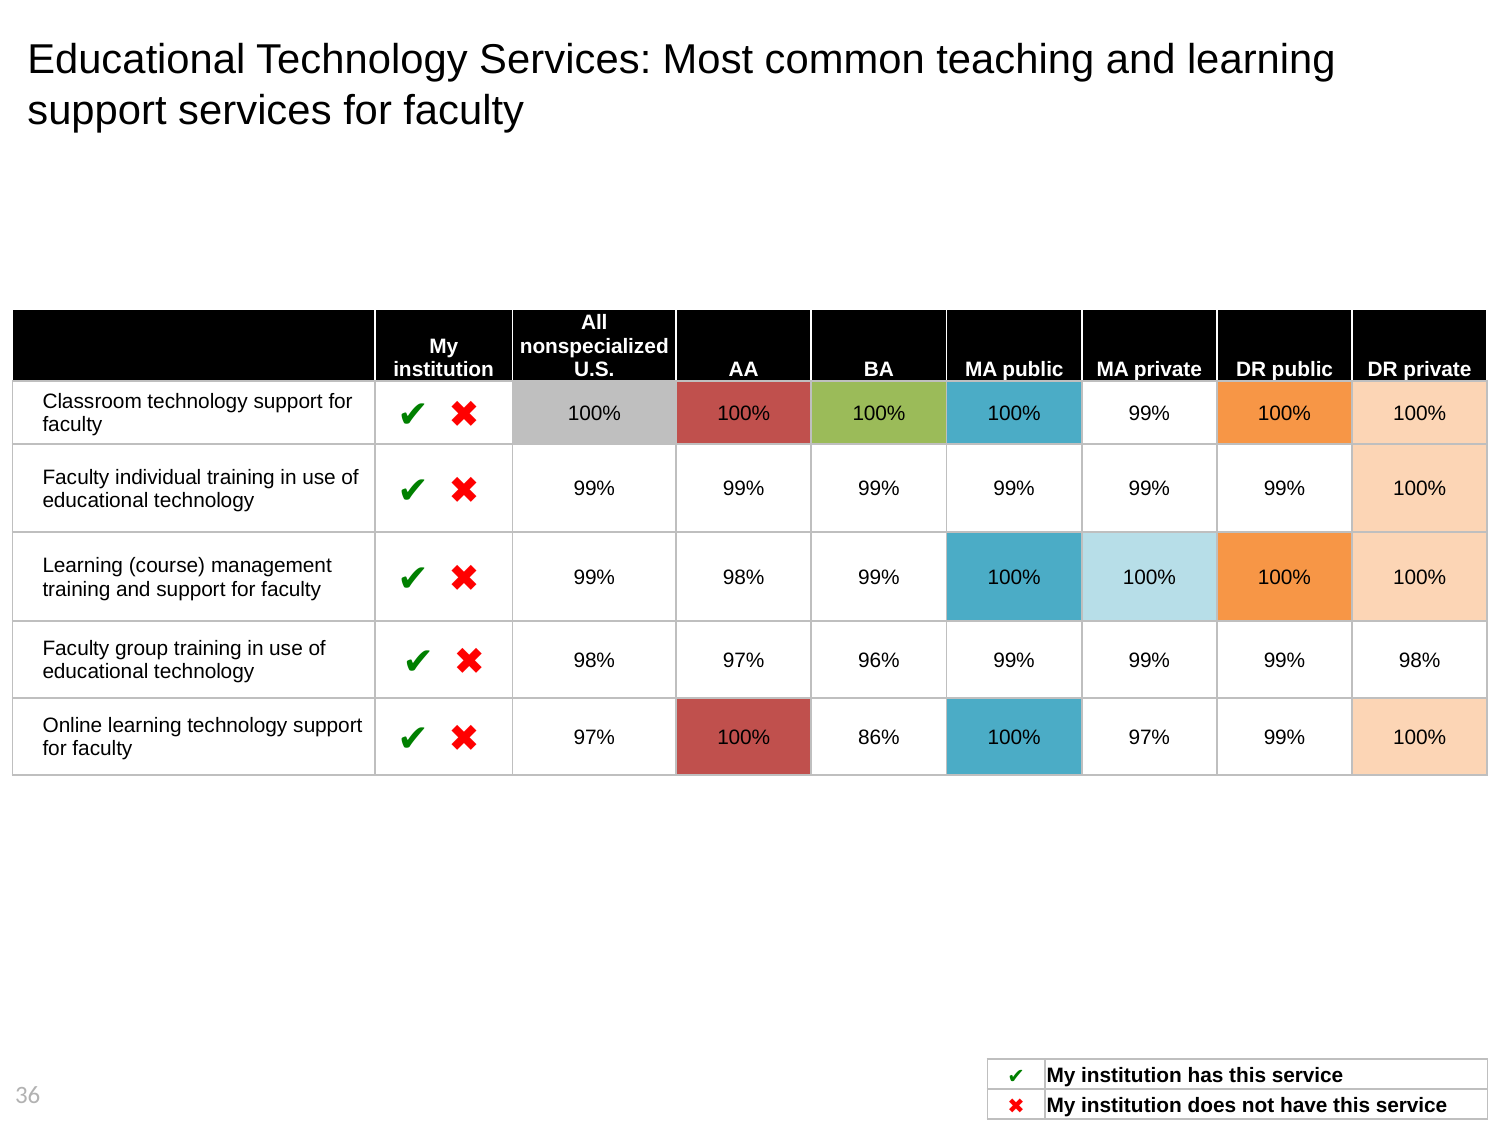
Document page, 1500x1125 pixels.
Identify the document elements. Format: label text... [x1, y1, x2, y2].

title Educational Technology Services: Most common teaching and learning support services for faculty [12, 24, 1416, 176]
table_cell Online learning technology support for faculty [13, 699, 374, 774]
table_header MA public [947, 310, 1081, 380]
table_cell 99% [812, 533, 946, 620]
table_cell 99% [812, 445, 946, 531]
table_header AA [677, 310, 810, 380]
table_cell Faculty individual training in use of educational technology [13, 445, 374, 531]
table_cell Classroom technology support for faculty [13, 382, 374, 443]
table_cell ✔ ✖ [376, 699, 512, 774]
table_cell 97% [1083, 699, 1216, 774]
table_cell My institution does not have this service [1046, 1090, 1487, 1118]
table_cell 97% [677, 622, 810, 697]
table_cell 99% [1218, 445, 1351, 531]
table_header DR public [1218, 310, 1351, 380]
table_cell 98% [1353, 622, 1486, 697]
table_cell 99% [513, 533, 675, 620]
table_header MA private [1083, 310, 1216, 380]
table_cell 99% [1218, 622, 1351, 697]
table_cell ✖ [988, 1090, 1044, 1118]
table_cell 100% [1218, 533, 1351, 620]
table_cell ✔ ✖ [376, 445, 512, 531]
table_header My institution [376, 310, 512, 380]
table_cell 100% [677, 382, 810, 443]
table_header DR private [1353, 310, 1486, 380]
table_cell ✔ ✖ [376, 382, 512, 443]
table_cell 100% [947, 382, 1081, 443]
table_cell 100% [1218, 382, 1351, 443]
table_cell 100% [677, 699, 810, 774]
table_cell 100% [812, 382, 946, 443]
table_cell ✔ ✖ [376, 533, 512, 620]
table_cell 99% [677, 445, 810, 531]
table_cell 100% [947, 533, 1081, 620]
table_cell 99% [947, 445, 1081, 531]
table_cell 99% [513, 445, 675, 531]
table_cell 100% [1083, 533, 1216, 620]
table_cell Learning (course) management training and support for faculty [13, 533, 374, 620]
table_cell 100% [513, 382, 675, 443]
table_cell 98% [677, 533, 810, 620]
table_cell 99% [1083, 622, 1216, 697]
table_cell 96% [812, 622, 946, 697]
slide_number 36 [0, 1062, 163, 1125]
table_cell 86% [812, 699, 946, 774]
table_cell 100% [1353, 382, 1486, 443]
table_cell 99% [1218, 699, 1351, 774]
table_header My institution has this service [1046, 1060, 1487, 1088]
table_cell 100% [1353, 699, 1486, 774]
table_cell ✔ ✖ [376, 622, 512, 697]
table_header [13, 310, 374, 380]
table_header ✔ [988, 1060, 1044, 1088]
table_header All nonspecialized U.S. [513, 310, 675, 380]
table_cell 98% [513, 622, 675, 697]
table_cell 99% [947, 622, 1081, 697]
table_header BA [812, 310, 946, 380]
table_cell 99% [1083, 382, 1216, 443]
table_cell 100% [947, 699, 1081, 774]
table_cell 100% [1353, 533, 1486, 620]
table_cell 97% [513, 699, 675, 774]
table_cell 100% [1353, 445, 1486, 531]
table_cell Faculty group training in use of educational technology [13, 622, 374, 697]
table_cell 99% [1083, 445, 1216, 531]
